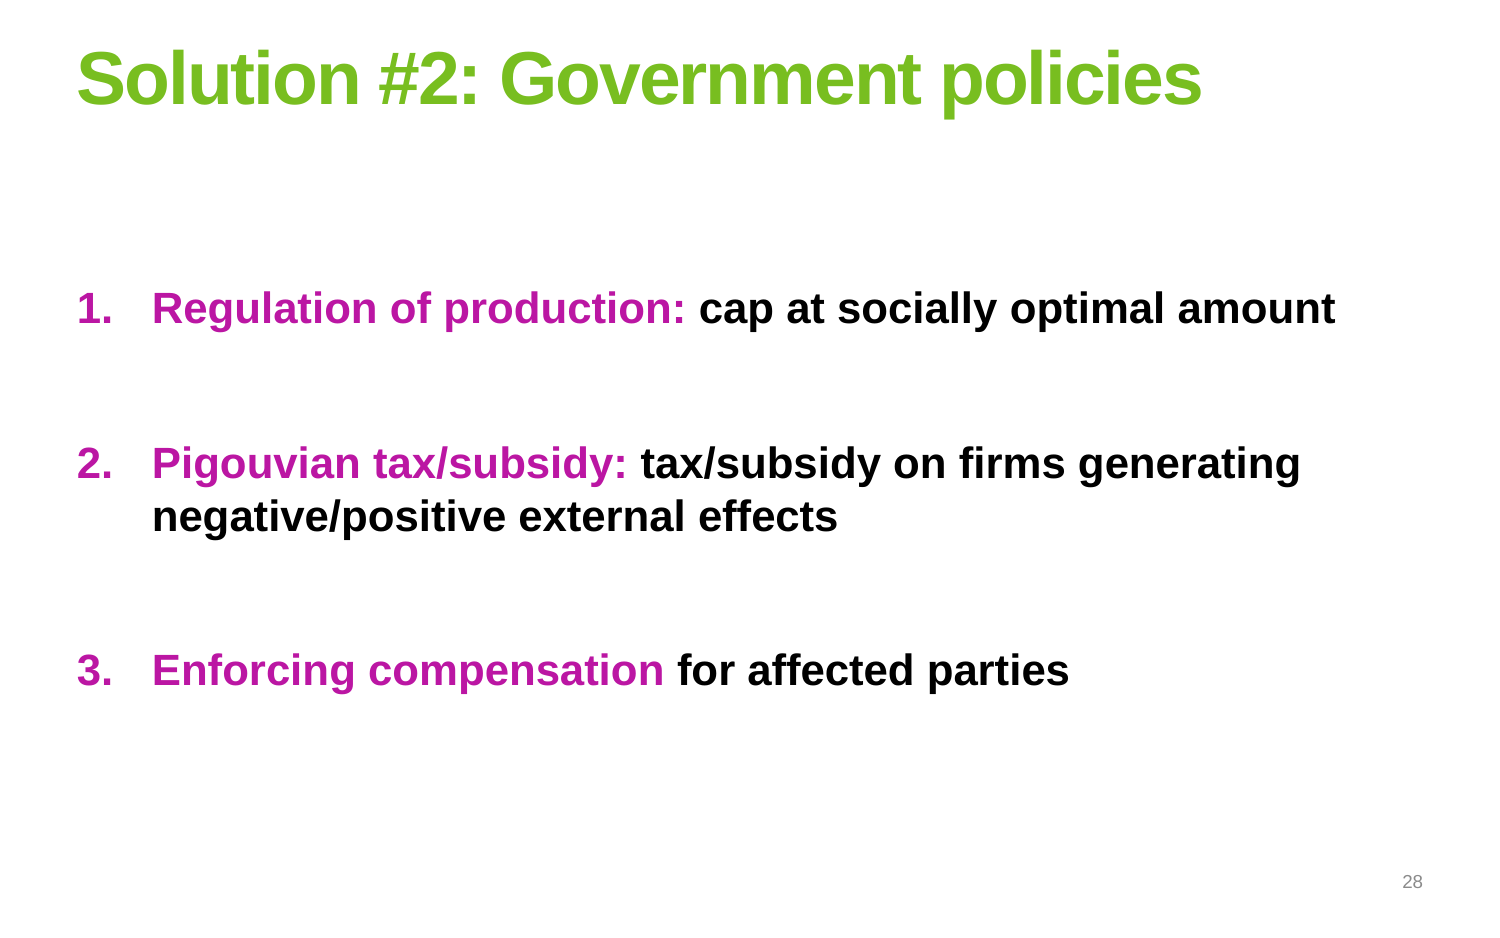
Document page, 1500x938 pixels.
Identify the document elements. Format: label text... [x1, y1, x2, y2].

list Regulation of production: cap at socially optimal amount Pigouvian tax/subsidy: tax/subsidy on firms generating negative/positive external effects Enforcing compensation for affected parties [76, 279, 1424, 906]
title Solution #2: Government policies [76, 43, 1424, 207]
slide_number 28 [829, 870, 1424, 893]
